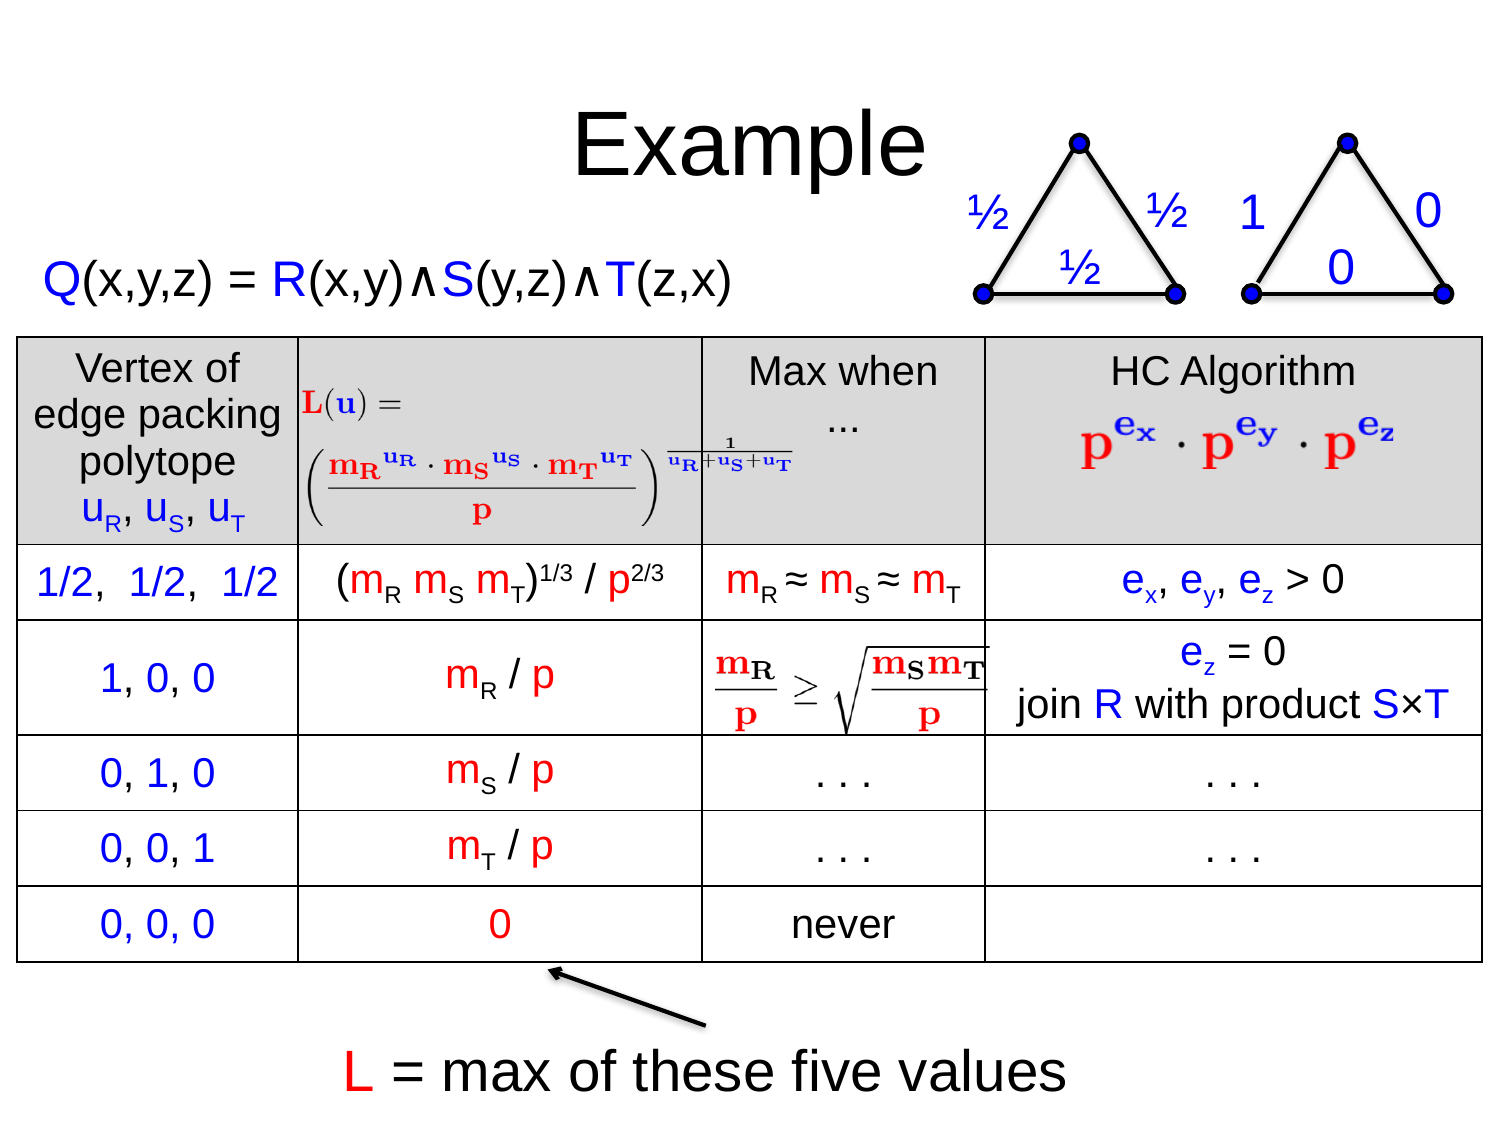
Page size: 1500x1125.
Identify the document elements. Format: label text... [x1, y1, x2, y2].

table_cell 1/2, 1/2, 1/2 [18, 545, 297, 619]
table_header HC Algorithm [986, 338, 1481, 544]
text_box L = max of these five values [328, 1025, 1083, 1111]
table_header [299, 338, 701, 389]
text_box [952, 134, 1204, 304]
picture [301, 388, 793, 526]
picture [714, 646, 990, 735]
table_cell ex, ey, ez > 0 [986, 545, 1481, 619]
table_cell . . . [703, 811, 984, 885]
table_cell 0, 0, 1 [18, 811, 297, 885]
table_cell 0 [299, 887, 701, 961]
table_cell mT / p [299, 811, 701, 885]
table_header Max when ... [703, 338, 984, 544]
table_cell mR ≈ mS ≈ mT [703, 545, 984, 619]
text_box Q(x,y,z) = R(x,y)∧S(y,z)∧T(z,x) [27, 239, 748, 315]
table_cell never [703, 887, 984, 961]
table_header Vertex of edge packing polytope uR, uS, uT [18, 338, 297, 544]
table_cell . . . [986, 736, 1481, 810]
table_cell 0, 0, 0 [18, 887, 297, 961]
table_cell . . . [986, 811, 1481, 885]
picture [1079, 417, 1394, 469]
table_cell ez = 0 join R with product S×T [986, 621, 1481, 734]
table_cell (mR mS mT)1/3 / p2/3 [299, 545, 701, 619]
table_cell 1, 0, 0 [18, 621, 297, 734]
table_cell 0, 1, 0 [18, 736, 297, 810]
table_cell mS / p [299, 736, 701, 810]
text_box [1223, 134, 1458, 303]
title Example [75, 45, 1425, 233]
table_cell . . . [703, 736, 984, 810]
table_header [299, 533, 701, 544]
table_cell [986, 887, 1481, 961]
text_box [547, 969, 706, 1026]
table_cell [703, 621, 984, 734]
table_cell mR / p [299, 621, 701, 734]
